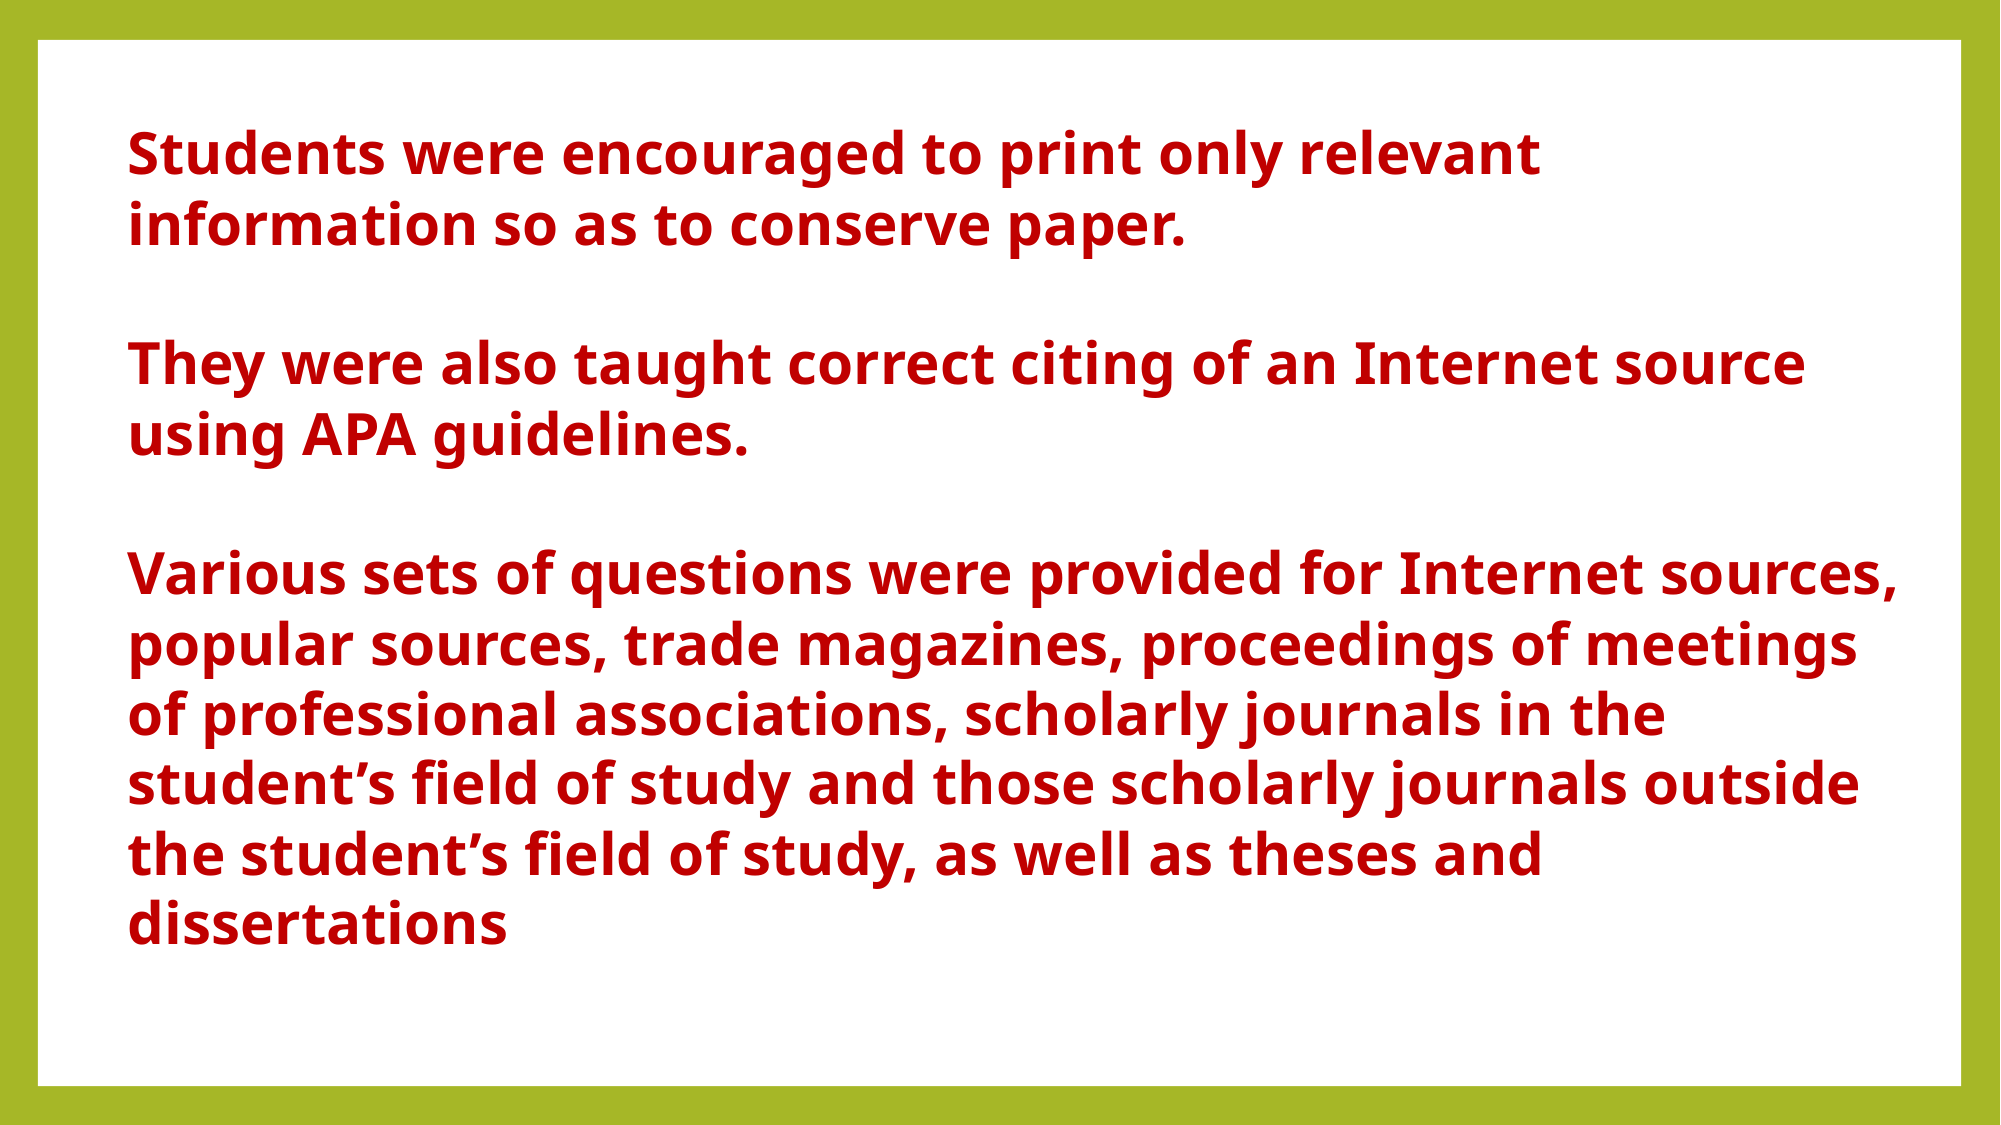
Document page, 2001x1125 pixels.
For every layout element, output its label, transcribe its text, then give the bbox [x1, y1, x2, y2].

text_box Students were encouraged to print only relevant information so as to conserve paper. They were also taught correct citing of an Internet source using APA guidelines. Various sets of questions were provided for Internet sources, popular sources, trade magazines, proceedings of meetings of professional associations, scholarly journals in the student’s field of study and those scholarly journals outside the student’s field of study, as well as theses and dissertations [113, 109, 1922, 964]
